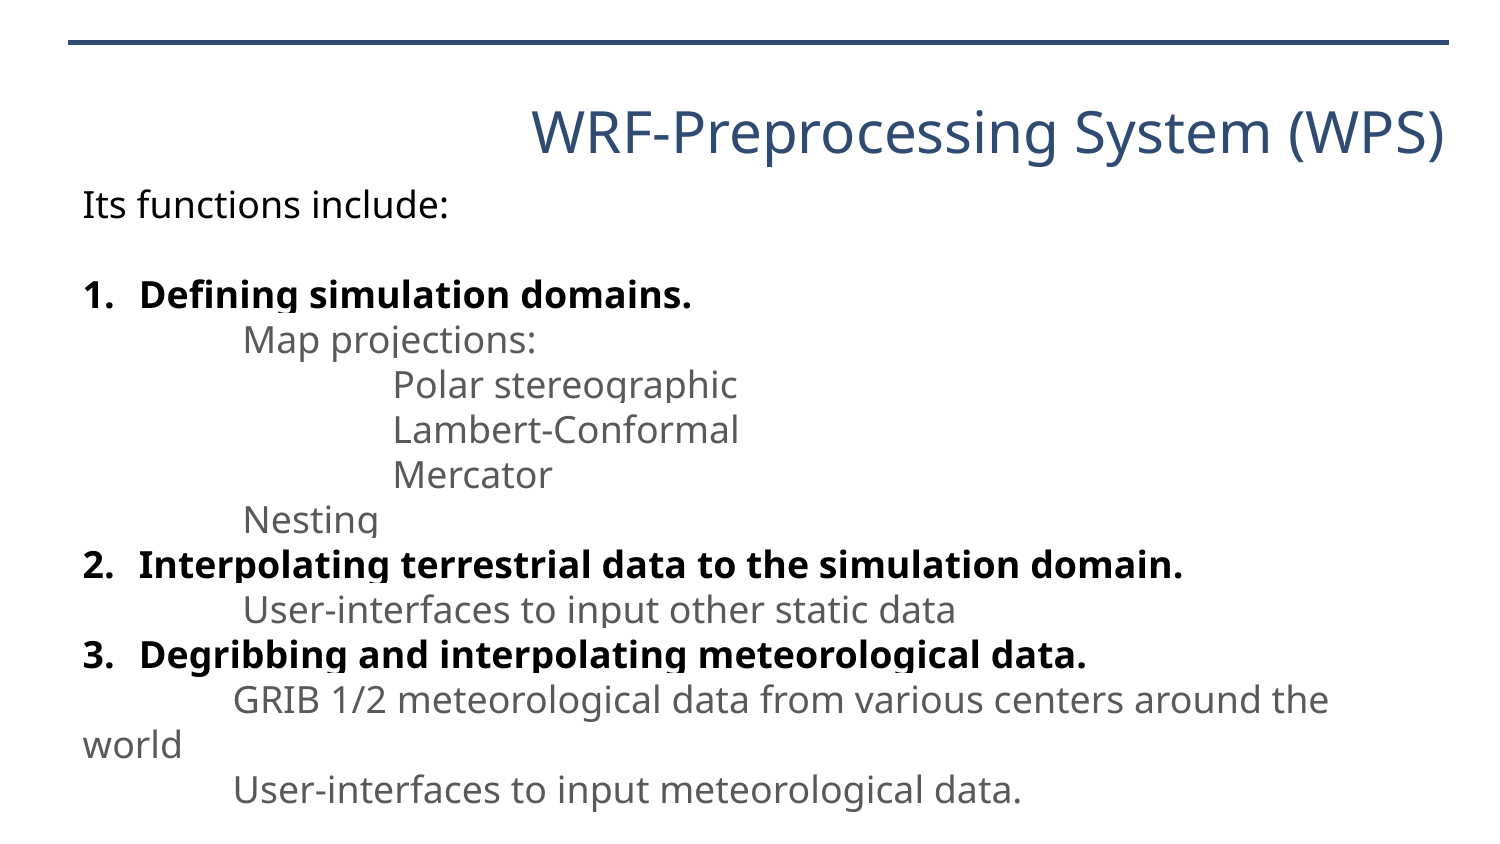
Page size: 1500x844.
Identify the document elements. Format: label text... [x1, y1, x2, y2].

text_box WRF-Preprocessing System (WPS) [61, 80, 1460, 186]
text_box Its functions include: Defining simulation domains. Map projections: Polar stereographic Lambert-Conformal Mercator Nesting Interpolating terrestrial data to the simulation domain. User-interfaces to input other static data Degribbing and interpolating meteorological data. GRIB 1/2 meteorological data from various centers around the world User-interfaces to input meteorological data. [67, 173, 1449, 819]
